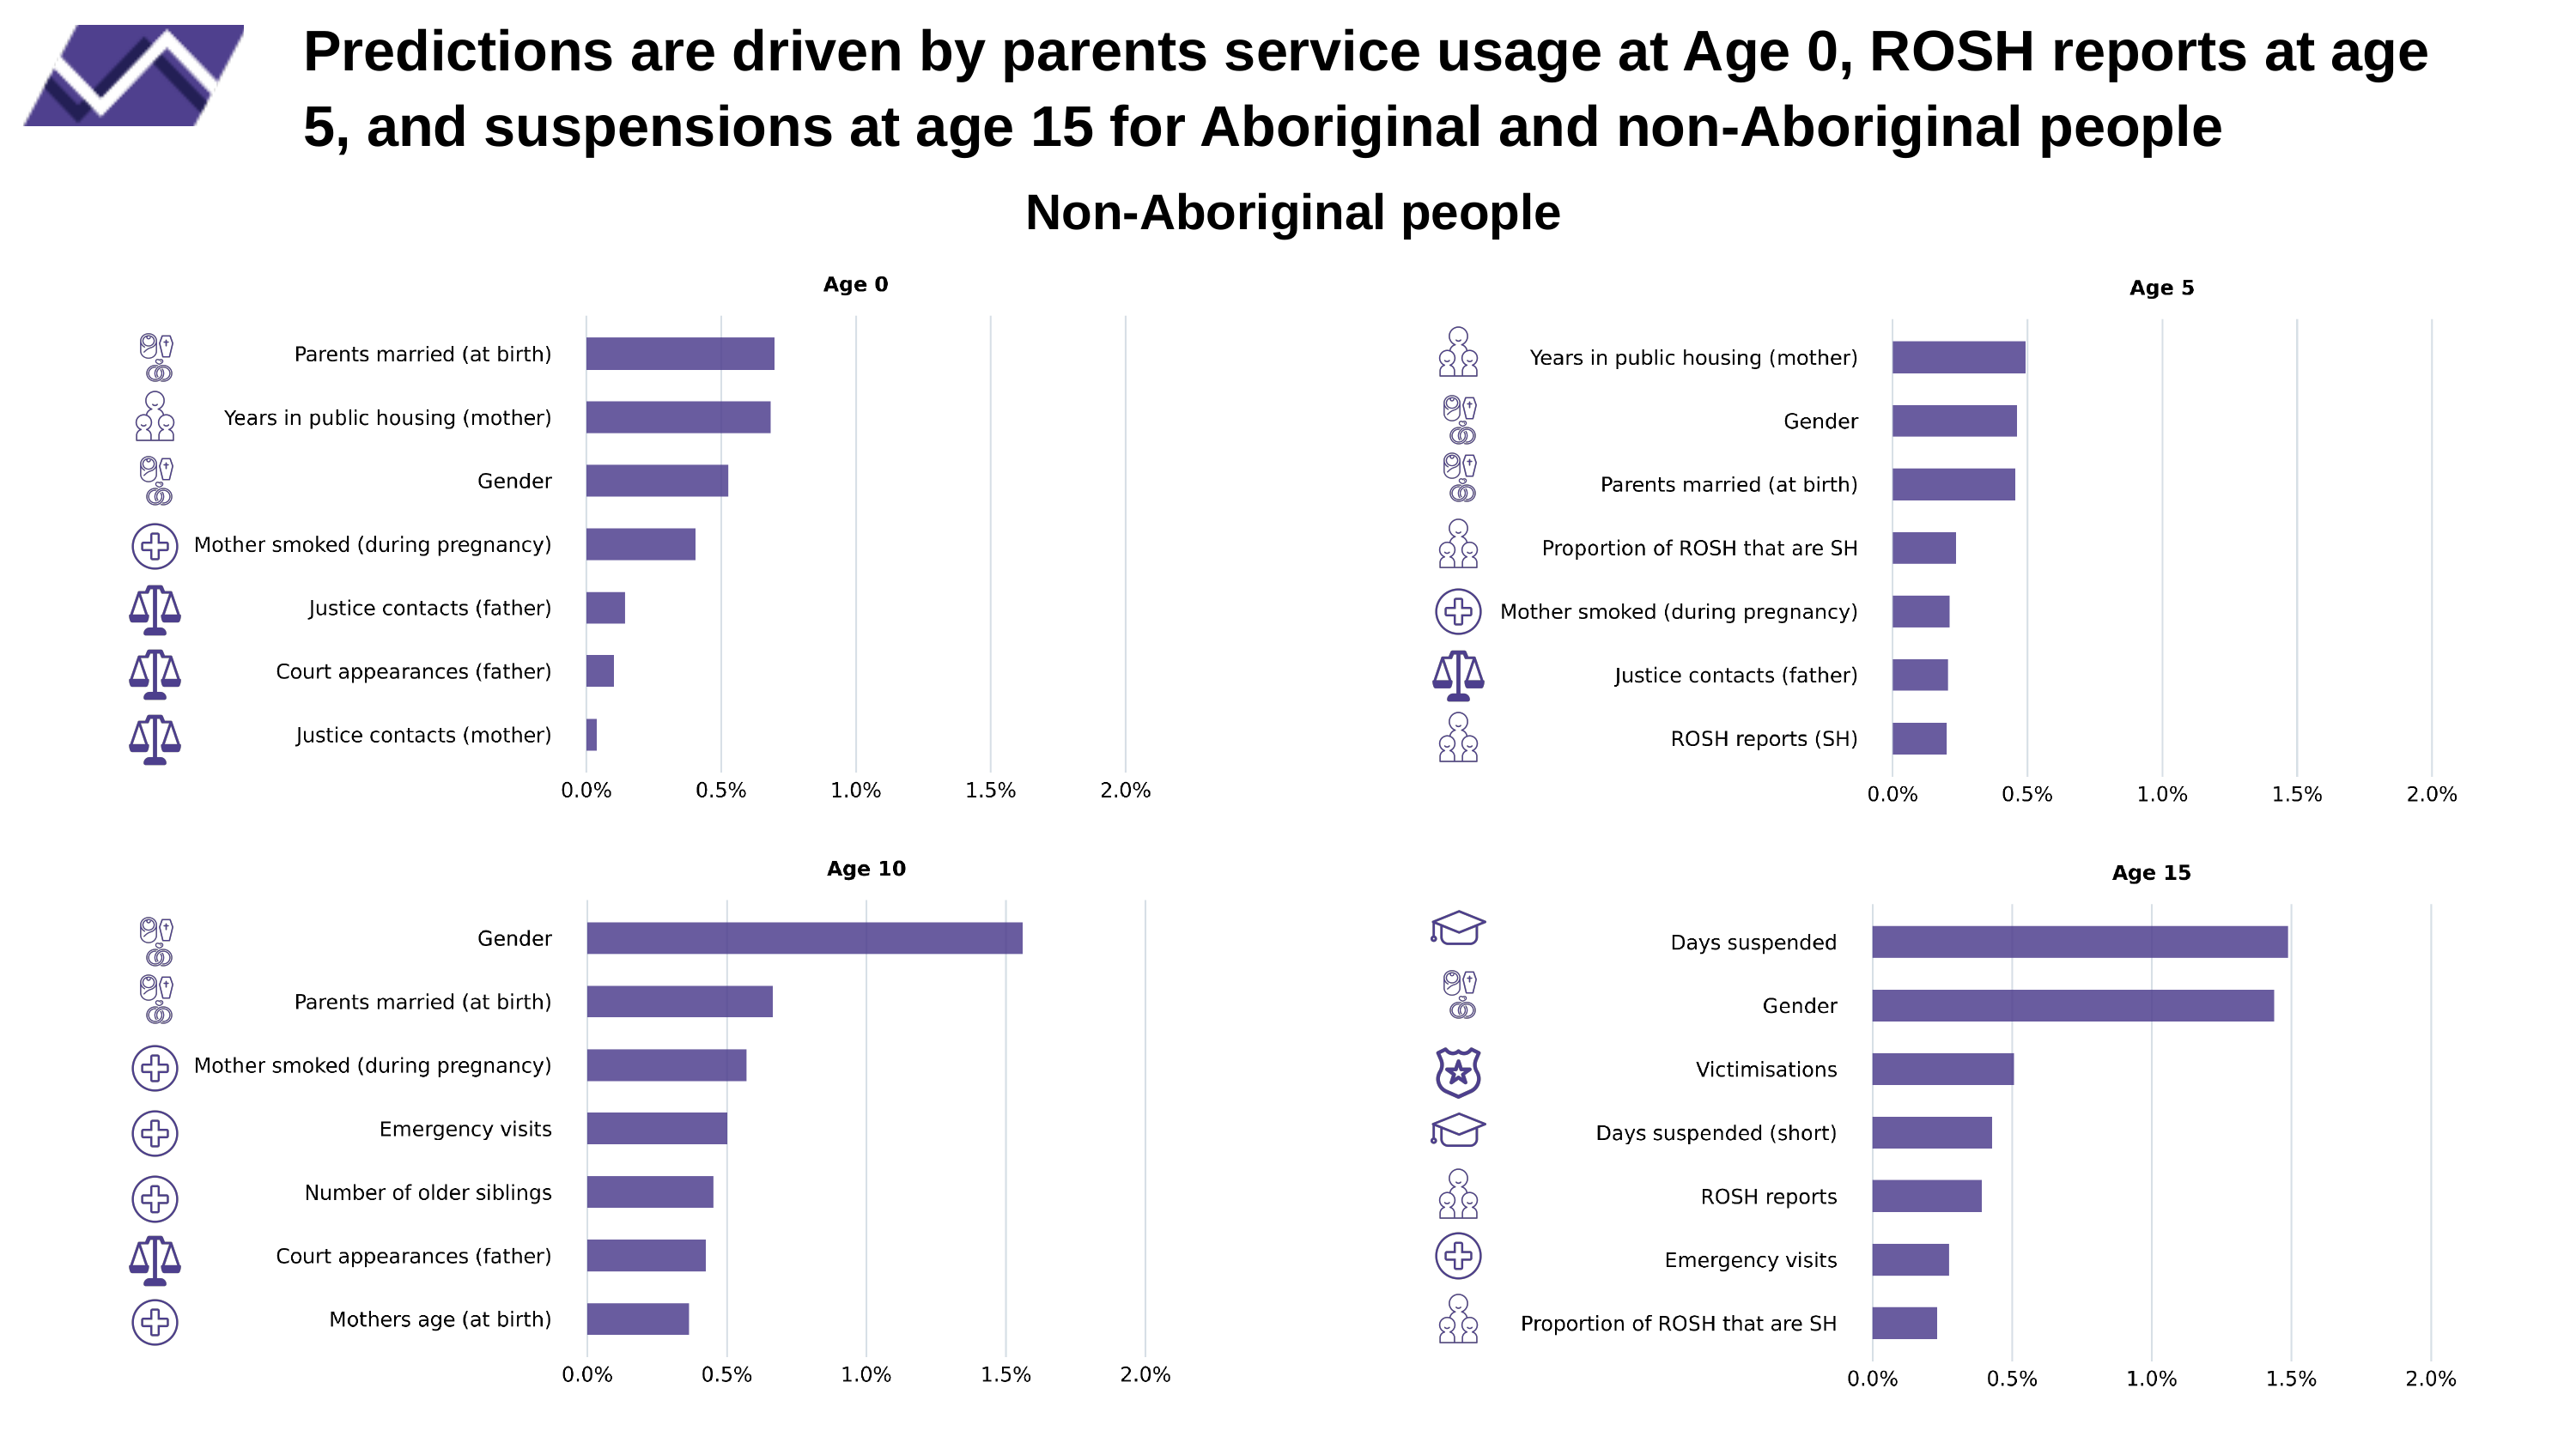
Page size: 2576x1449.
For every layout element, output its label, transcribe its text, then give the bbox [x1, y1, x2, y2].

text_box Non-Aboriginal people [711, 173, 1877, 246]
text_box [1434, 449, 1483, 503]
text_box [1434, 967, 1483, 1020]
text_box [1434, 391, 1483, 446]
picture [0, 247, 1203, 1445]
picture [1492, 251, 2488, 1449]
list Predictions are driven by parents service usage at Age 0, ROSH reports at age 5, and suspensions at age 15 for Aboriginal and non-Aboriginal people [290, 0, 2465, 129]
picture [1433, 1230, 1484, 1282]
picture [1427, 1162, 1490, 1225]
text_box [131, 452, 179, 506]
picture [1433, 586, 1484, 637]
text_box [131, 971, 179, 1025]
picture [1427, 320, 1490, 383]
picture [1427, 1288, 1490, 1349]
picture [1427, 706, 1490, 768]
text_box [131, 913, 179, 967]
picture [1427, 512, 1490, 574]
picture [1429, 1044, 1488, 1157]
picture [1431, 900, 1486, 955]
picture [1432, 650, 1485, 702]
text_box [131, 330, 179, 383]
